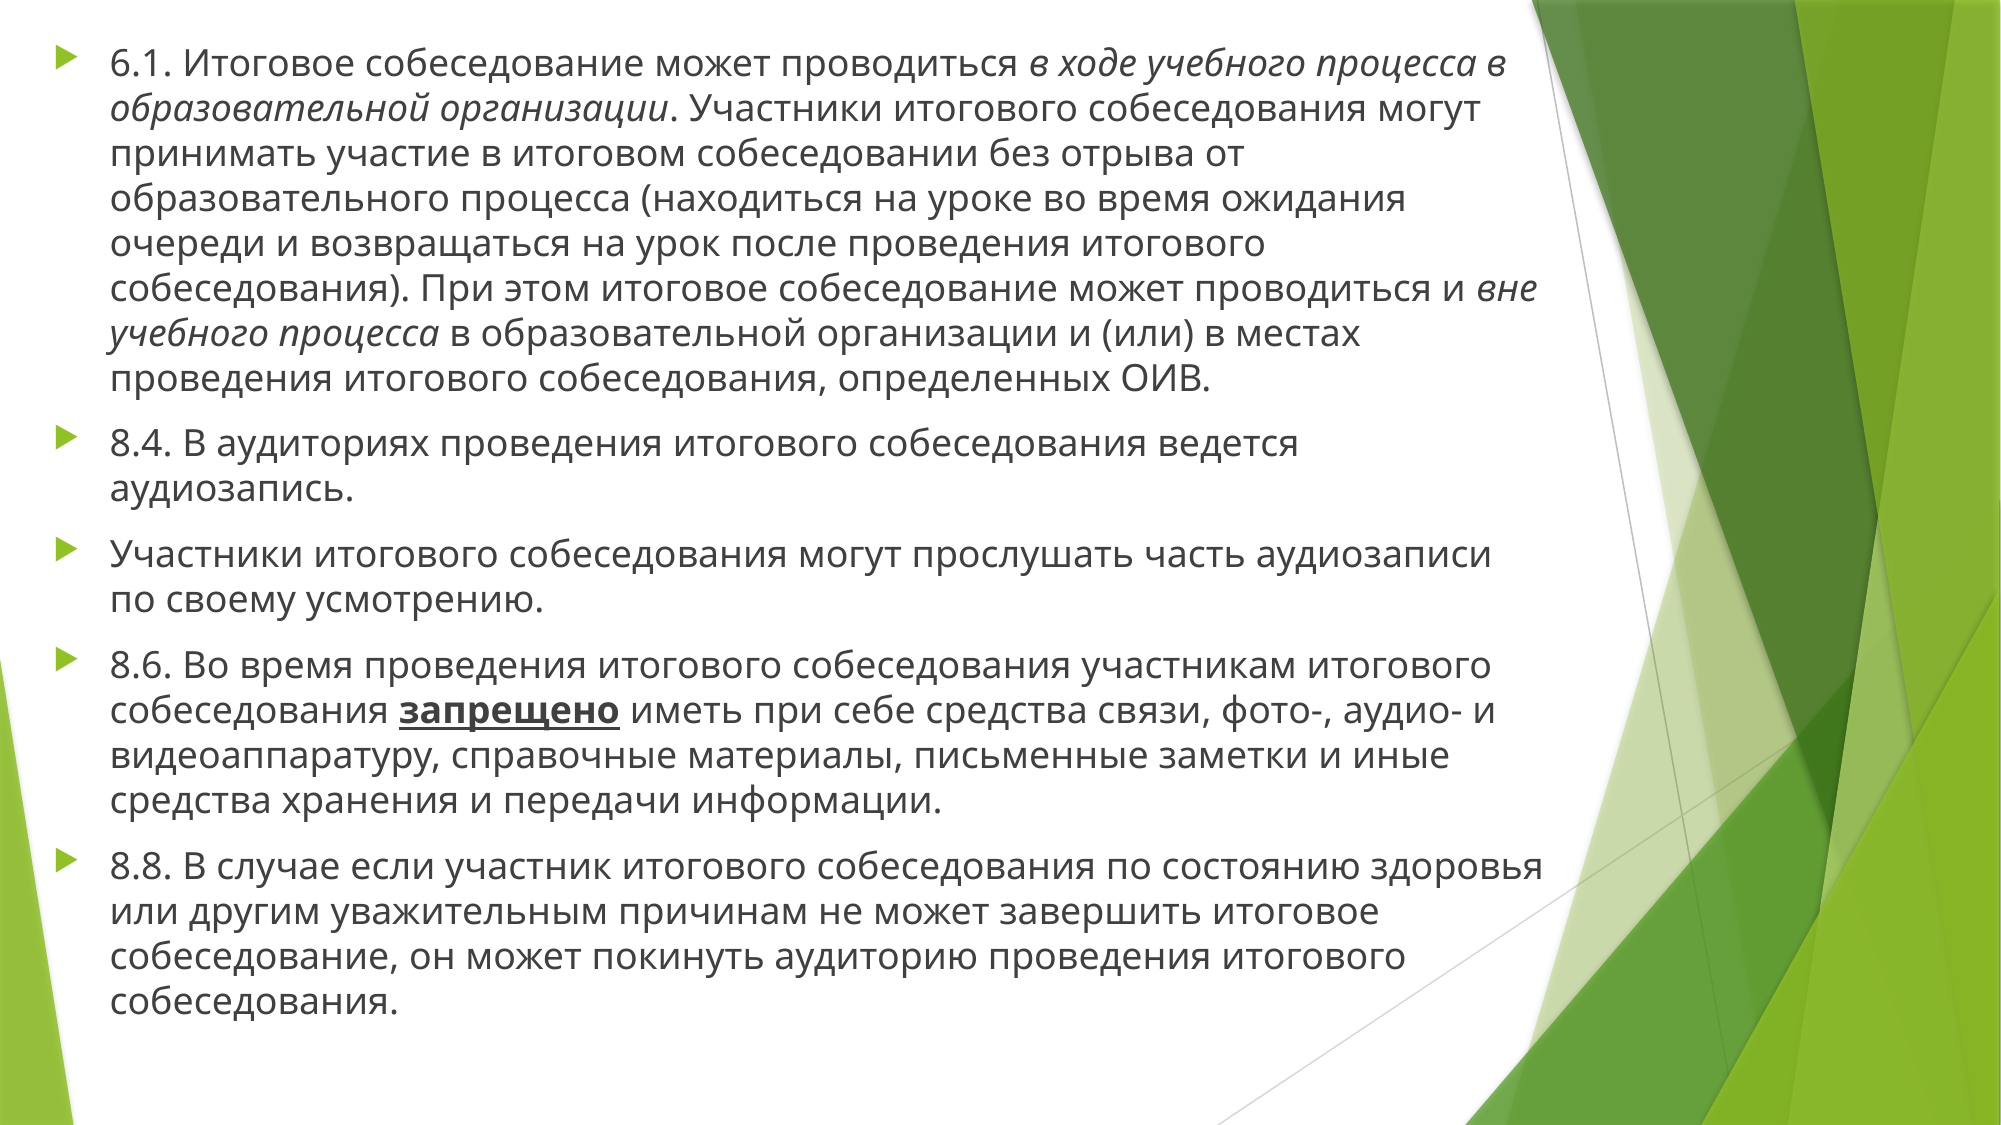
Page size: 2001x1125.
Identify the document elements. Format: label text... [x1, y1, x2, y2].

list 6.1. Итоговое собеседование может проводиться в ходе учебного процесса в образовательной организации. Участники итогового собеседования могут принимать участие в итоговом собеседовании без отрыва от образовательного процесса (находиться на уроке во время ожидания очереди и возвращаться на урок после проведения итогового собеседования). При этом итоговое собеседование может проводиться и вне учебного процесса в образовательной организации и (или) в местах проведения итогового собеседования, определенных ОИВ. 8.4. В аудиториях проведения итогового собеседования ведется аудиозапись. Участники итогового собеседования могут прослушать часть аудиозаписи по своему усмотрению. 8.6. Во время проведения итогового собеседования участникам итогового собеседования запрещено иметь при себе средства связи, фото-, аудио- и видеоаппаратуру, справочные материалы, письменные заметки и иные средства хранения и передачи информации. 8.8. В случае если участник итогового собеседования по состоянию здоровья или другим уважительным причинам не может завершить итоговое собеседование, он может покинуть аудиторию проведения итогового собеседования. [38, 31, 1564, 991]
